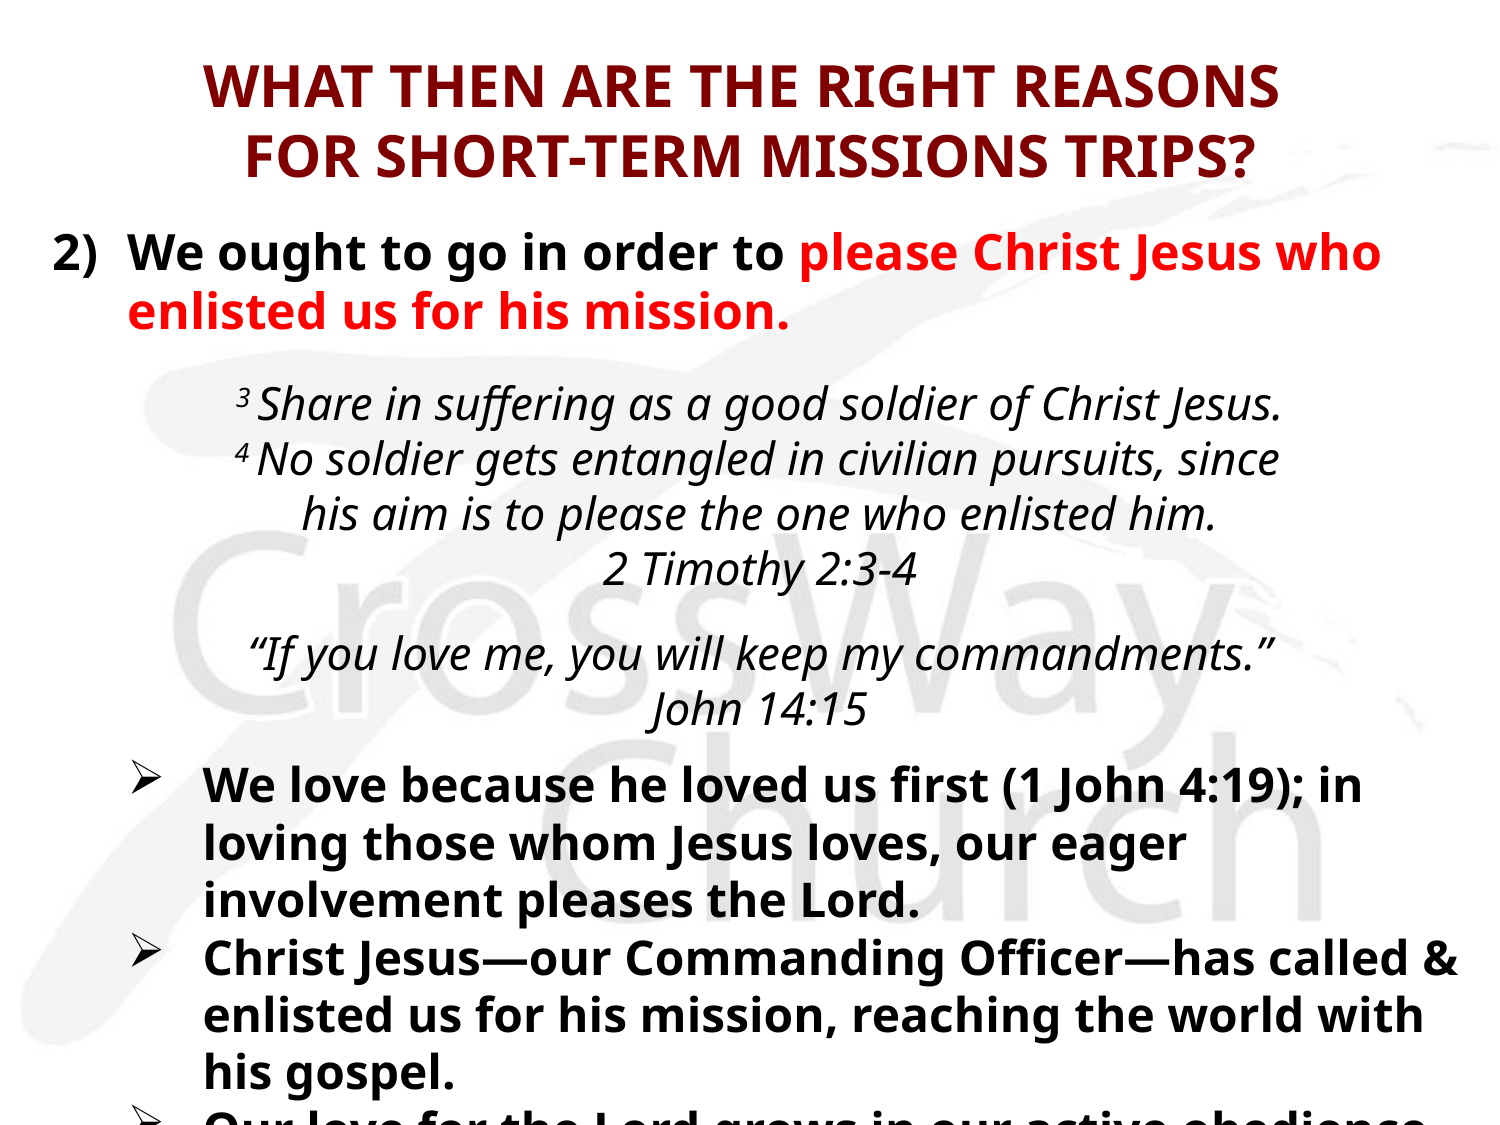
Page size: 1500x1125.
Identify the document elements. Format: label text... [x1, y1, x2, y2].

picture [0, 0, 1500, 1125]
title WHAT THEN ARE THE RIGHT REASONS FOR SHORT-TERM MISSIONS TRIPS? [37, 24, 1463, 212]
list 2) We ought to go in order to please Christ Jesus who enlisted us for his mission. 3 Share in suffering as a good soldier of Christ Jesus. 4 No soldier gets entangled in civilian pursuits, since his aim is to please the one who enlisted him. 2 Timothy 2:3-4 “If you love me, you will keep my commandments.” John 14:15 We love because he loved us first (1 John 4:19); in loving those whom Jesus loves, our eager involvement pleases the Lord. Christ Jesus—our Commanding Officer—has called & enlisted us for his mission, reaching the world with his gospel. Our love for the Lord grows in our active obedience to Christ as we focus our pursuits on pleasing the one who enlisted us! [37, 212, 1483, 1125]
